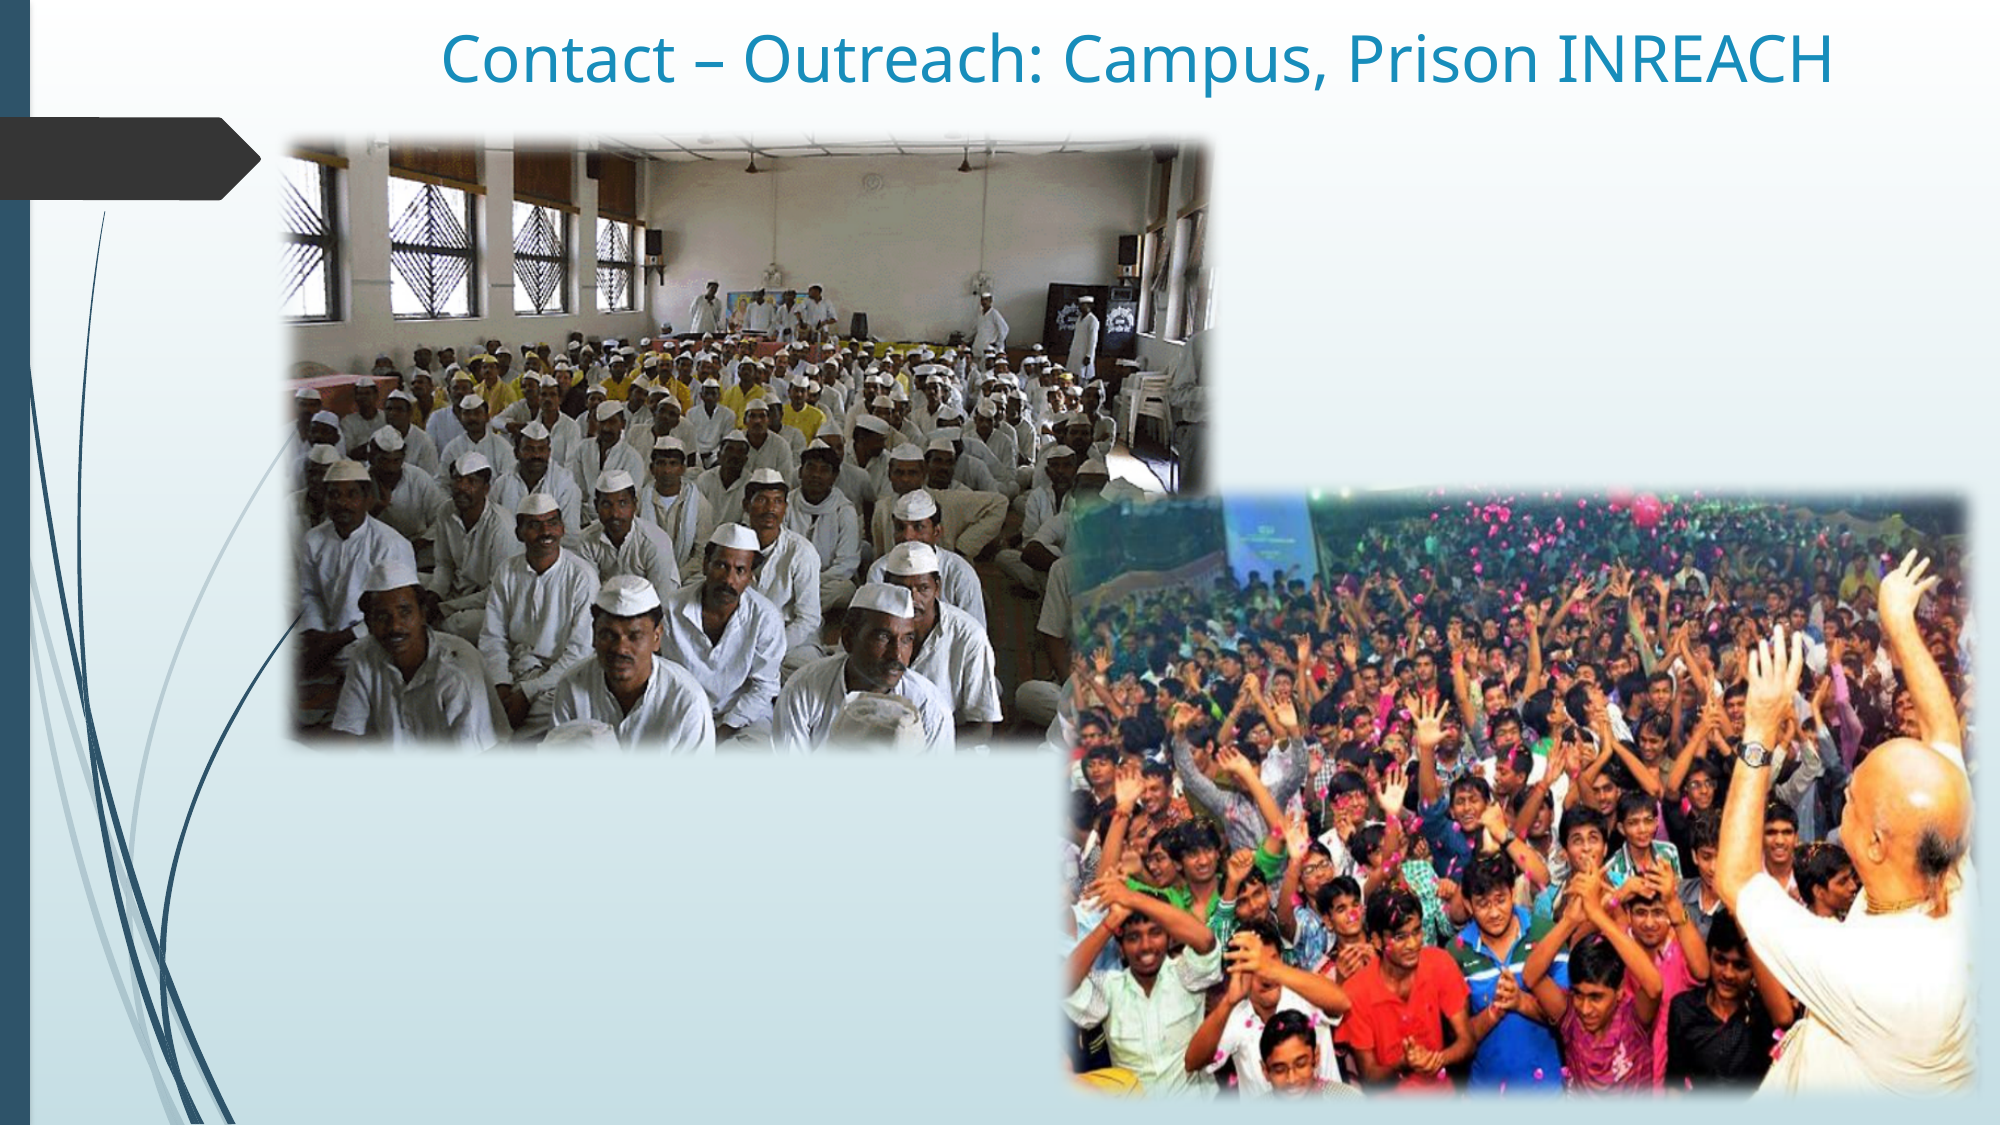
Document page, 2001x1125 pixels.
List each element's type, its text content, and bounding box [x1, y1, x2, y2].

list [1054, 478, 1985, 1108]
title Contact – Outreach: Campus, Prison INREACH [425, 10, 1985, 120]
picture [275, 128, 1225, 760]
